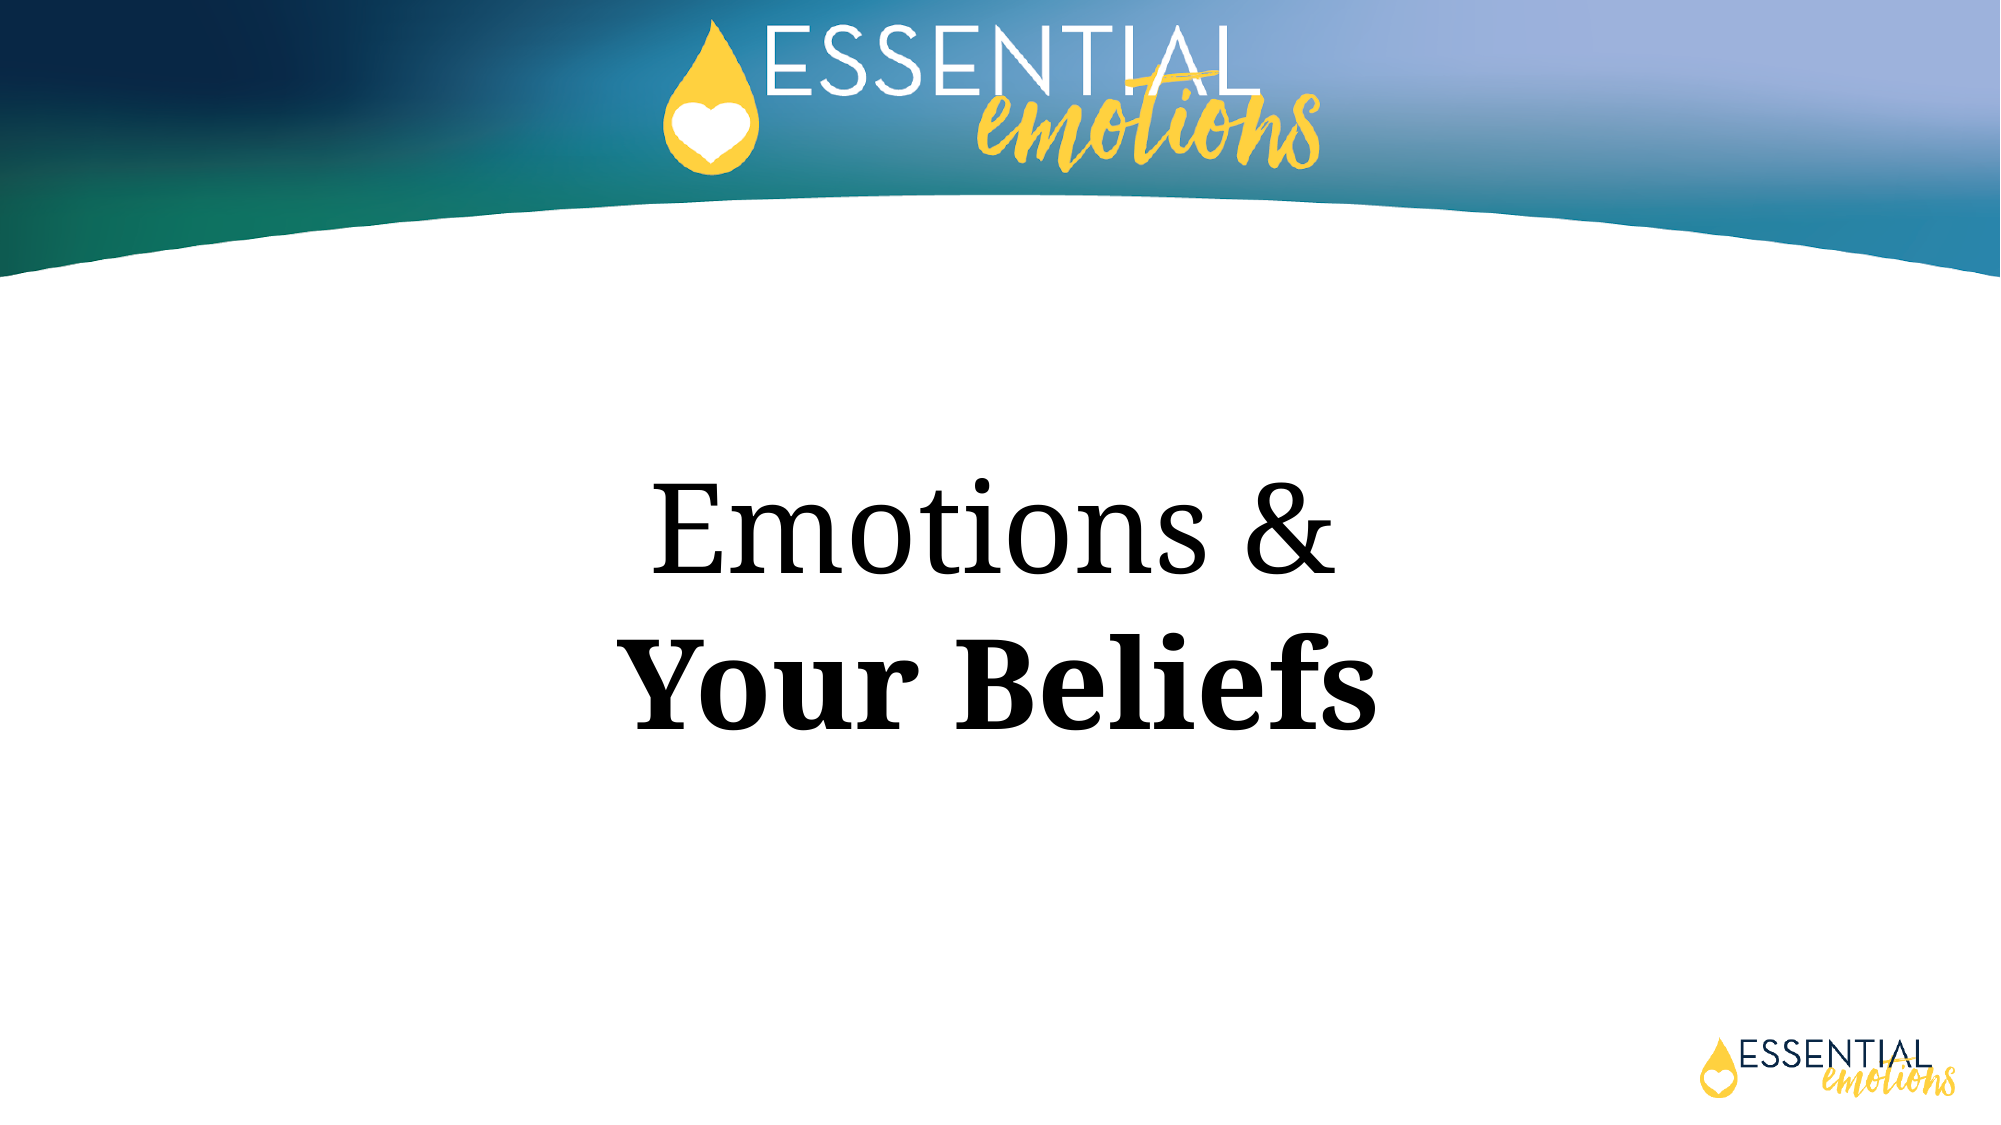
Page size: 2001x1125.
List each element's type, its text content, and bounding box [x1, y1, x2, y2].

picture [0, 0, 2000, 367]
list Emotions & Your Beliefs [136, 458, 1862, 999]
picture [1700, 1037, 1955, 1098]
